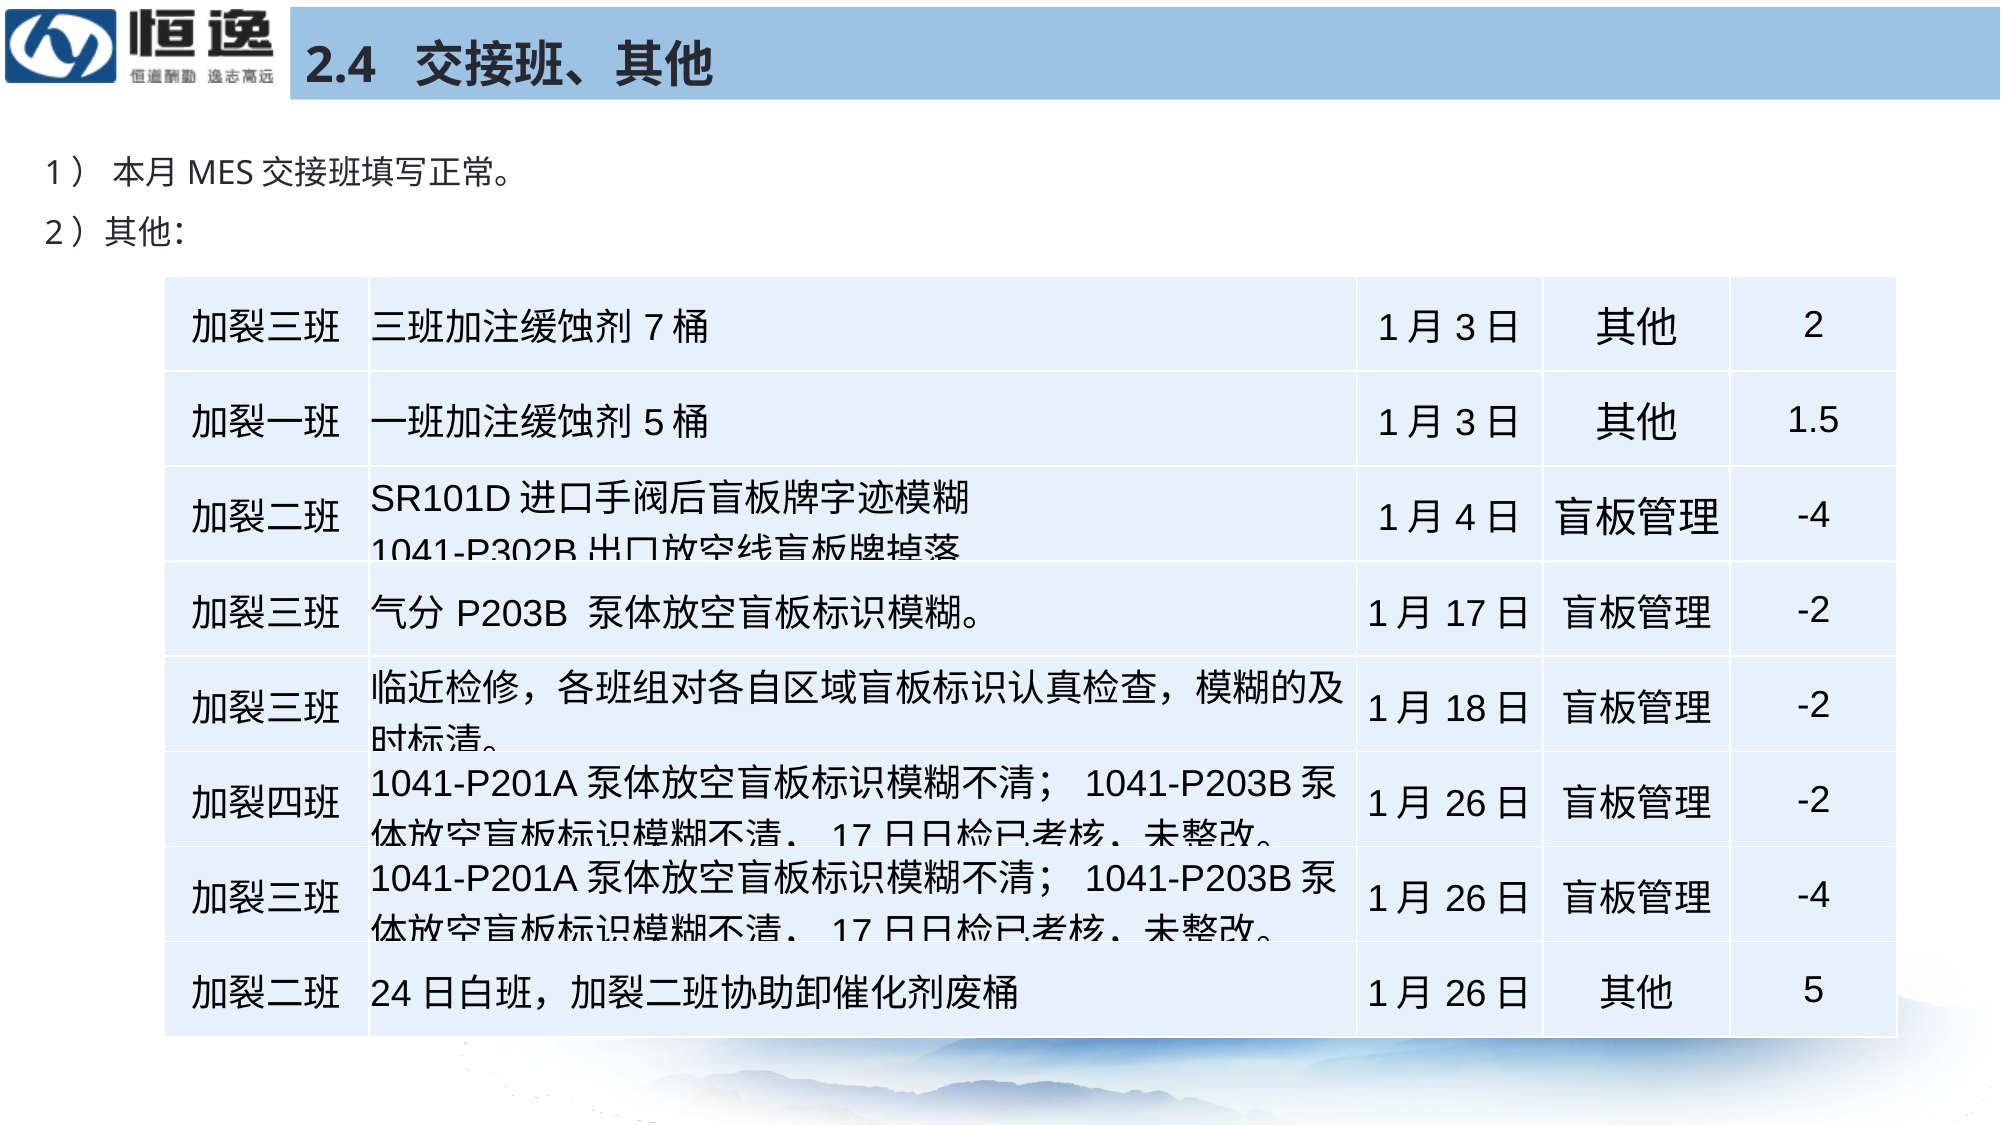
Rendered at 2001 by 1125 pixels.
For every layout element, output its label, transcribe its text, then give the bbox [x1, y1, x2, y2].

table_cell -2 [1731, 562, 1896, 655]
table_cell 1月4日 [1357, 467, 1542, 560]
table_cell 加裂三班 [165, 657, 368, 751]
table_cell 1041-P201A泵体放空盲板标识模糊不清；1041-P203B泵体放空盲板标识模糊不清，17日日检已考核，未整改。 [370, 752, 1356, 846]
table_header 2 [1731, 277, 1896, 370]
table_cell 临近检修，各班组对各自区域盲板标识认真检查，模糊的及时标清。 [370, 657, 1356, 751]
table_cell -2 [1731, 752, 1896, 846]
table_cell 24日白班，加裂二班协助卸催化剂废桶 [370, 942, 1356, 1036]
table_cell 加裂四班 [165, 752, 368, 846]
table_cell SR101D进口手阀后盲板牌字迹模糊 1041-P302B出口放空线盲板牌掉落 [370, 467, 1356, 560]
text_box 2.4 交接班、其他 [290, 6, 2000, 100]
table_cell 其他 [1544, 942, 1729, 1036]
table_cell 气分P203B 泵体放空盲板标识模糊。 [370, 562, 1356, 655]
table_cell 一班加注缓蚀剂5桶 [370, 372, 1356, 465]
table_cell 5 [1731, 942, 1896, 1036]
table_cell 盲板管理 [1544, 467, 1729, 560]
table_cell 盲板管理 [1544, 847, 1729, 941]
table_cell 盲板管理 [1544, 752, 1729, 846]
table_cell 1月26日 [1357, 752, 1542, 846]
picture [459, 957, 1991, 1125]
table_cell 盲板管理 [1544, 657, 1729, 751]
picture [5, 9, 277, 83]
table_cell 1.5 [1731, 372, 1896, 465]
table_cell -4 [1731, 847, 1896, 941]
table_cell -4 [1731, 467, 1896, 560]
table_cell 1月17日 [1357, 562, 1542, 655]
table_cell 加裂三班 [165, 847, 368, 941]
table_cell 1041-P201A泵体放空盲板标识模糊不清；1041-P203B泵体放空盲板标识模糊不清，17日日检已考核，未整改。 [370, 847, 1356, 941]
table_cell 加裂二班 [165, 467, 368, 560]
table_cell 加裂三班 [165, 562, 368, 655]
table_cell 其他 [1544, 372, 1729, 465]
table_cell 加裂一班 [165, 372, 368, 465]
table_header 加裂三班 [165, 277, 368, 370]
text_box 1） 本月MES交接班填写正常。 2）其他： [29, 123, 1574, 259]
table_header 1月3日 [1357, 277, 1542, 370]
table_cell 加裂二班 [165, 942, 368, 1036]
table_cell -2 [1731, 657, 1896, 751]
table_cell 1月26日 [1357, 847, 1542, 941]
table_cell 1月3日 [1357, 372, 1542, 465]
table_header 三班加注缓蚀剂7桶 [370, 277, 1356, 370]
table_header 其他 [1544, 277, 1729, 370]
table_cell 1月18日 [1357, 657, 1542, 751]
table_cell 盲板管理 [1544, 562, 1729, 655]
table_cell 1月26日 [1357, 942, 1542, 1036]
